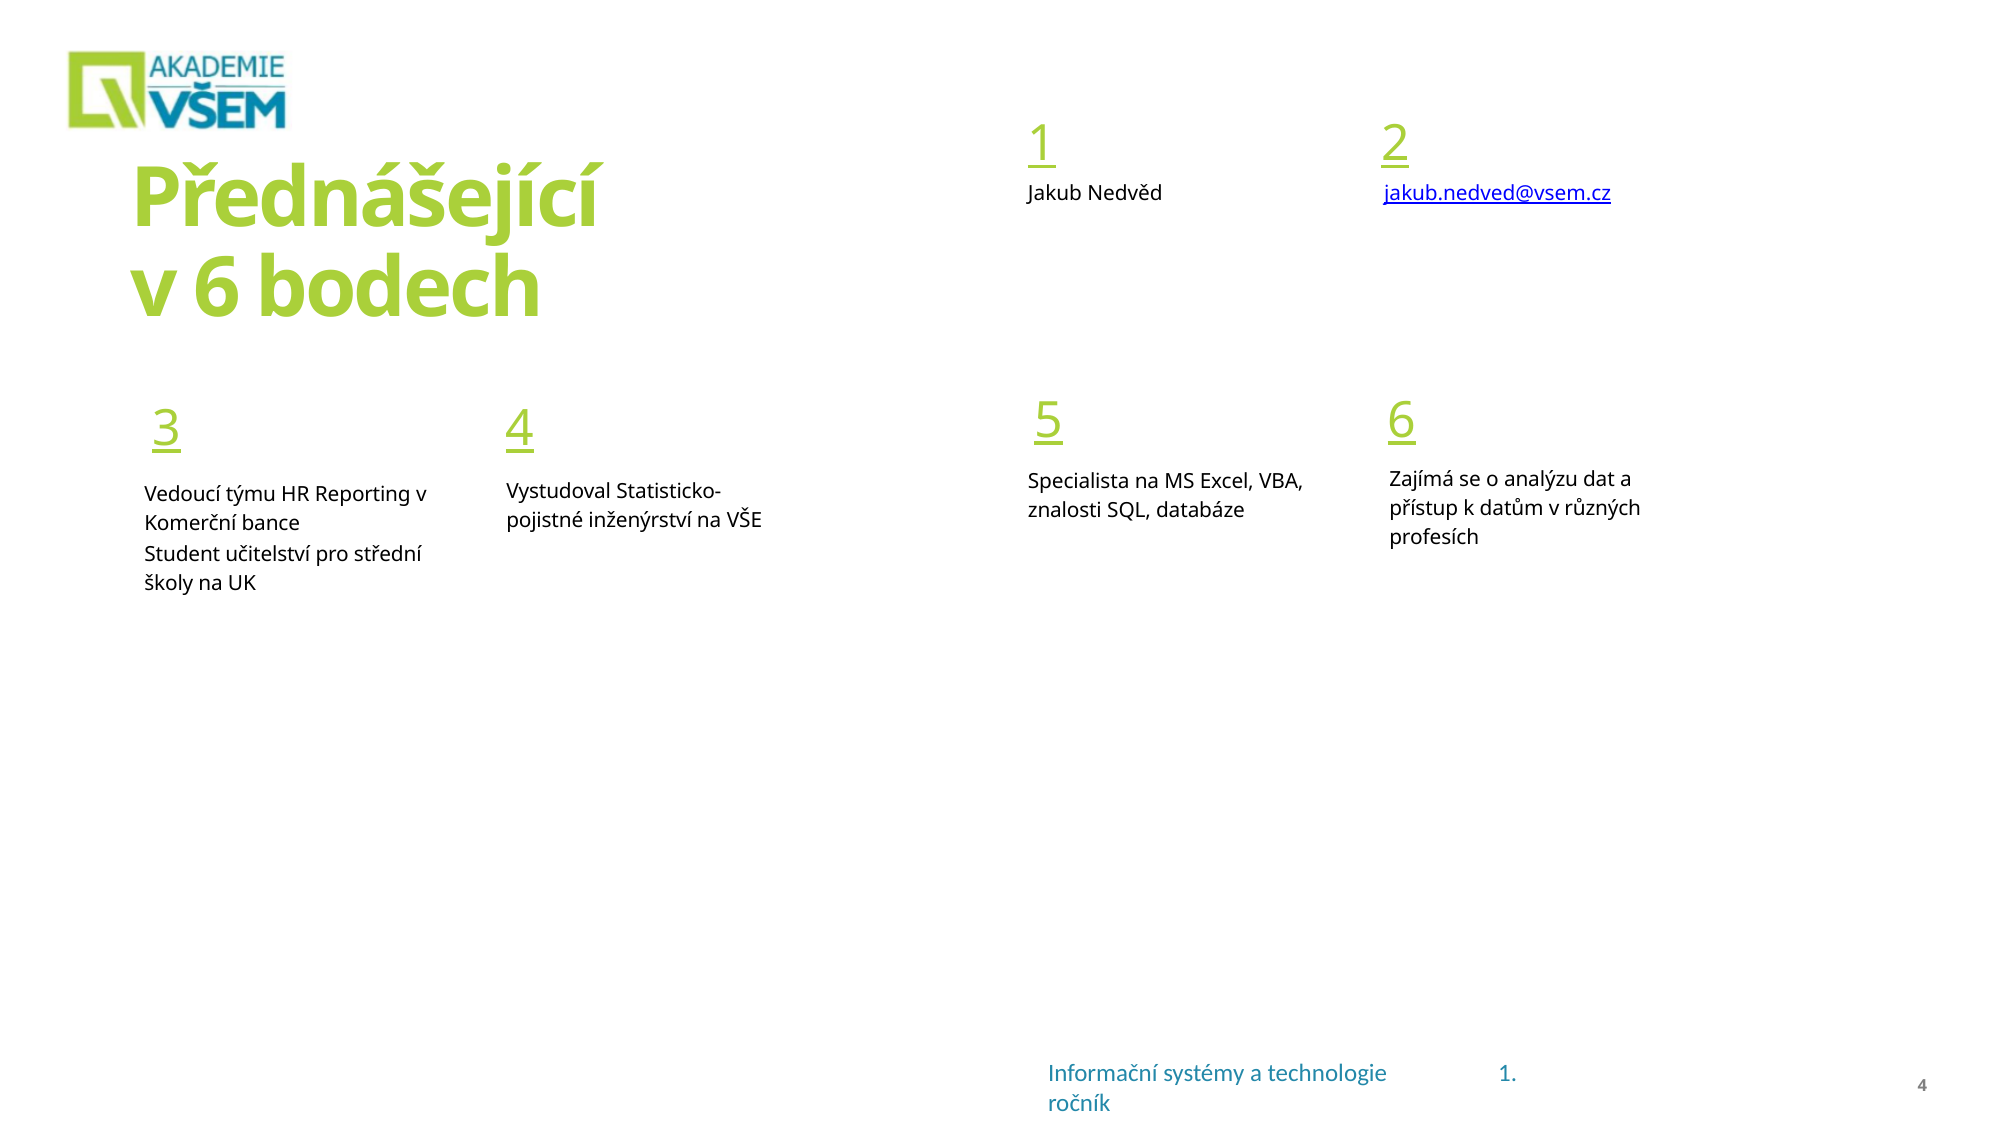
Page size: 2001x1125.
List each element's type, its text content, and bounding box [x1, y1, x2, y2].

text_box 1 2 [1025, 108, 1630, 171]
picture [58, 38, 299, 137]
text_box 5 6 [1017, 380, 1606, 455]
text_box Jakub Nedvěd [1025, 172, 1275, 205]
title Přednášející v 6 bodech [130, 188, 768, 302]
text_box Vedoucí týmu HR Reporting v Komerční bance Student učitelství pro střední školy na UK [142, 474, 472, 595]
text_box jakub.nedved@vsem.cz [1382, 172, 1647, 208]
text_box Specialista na MS Excel, VBA, znalosti SQL, databáze [1025, 461, 1311, 522]
text_box Vystudoval Statisticko-pojistné inženýrství na VŠE [504, 471, 797, 532]
text_box Zajímá se o analýzu dat a přístup k datům v různých profesích [1387, 458, 1647, 549]
slide_number 4 [1816, 1062, 1942, 1110]
text_box 3 4 [135, 388, 712, 463]
